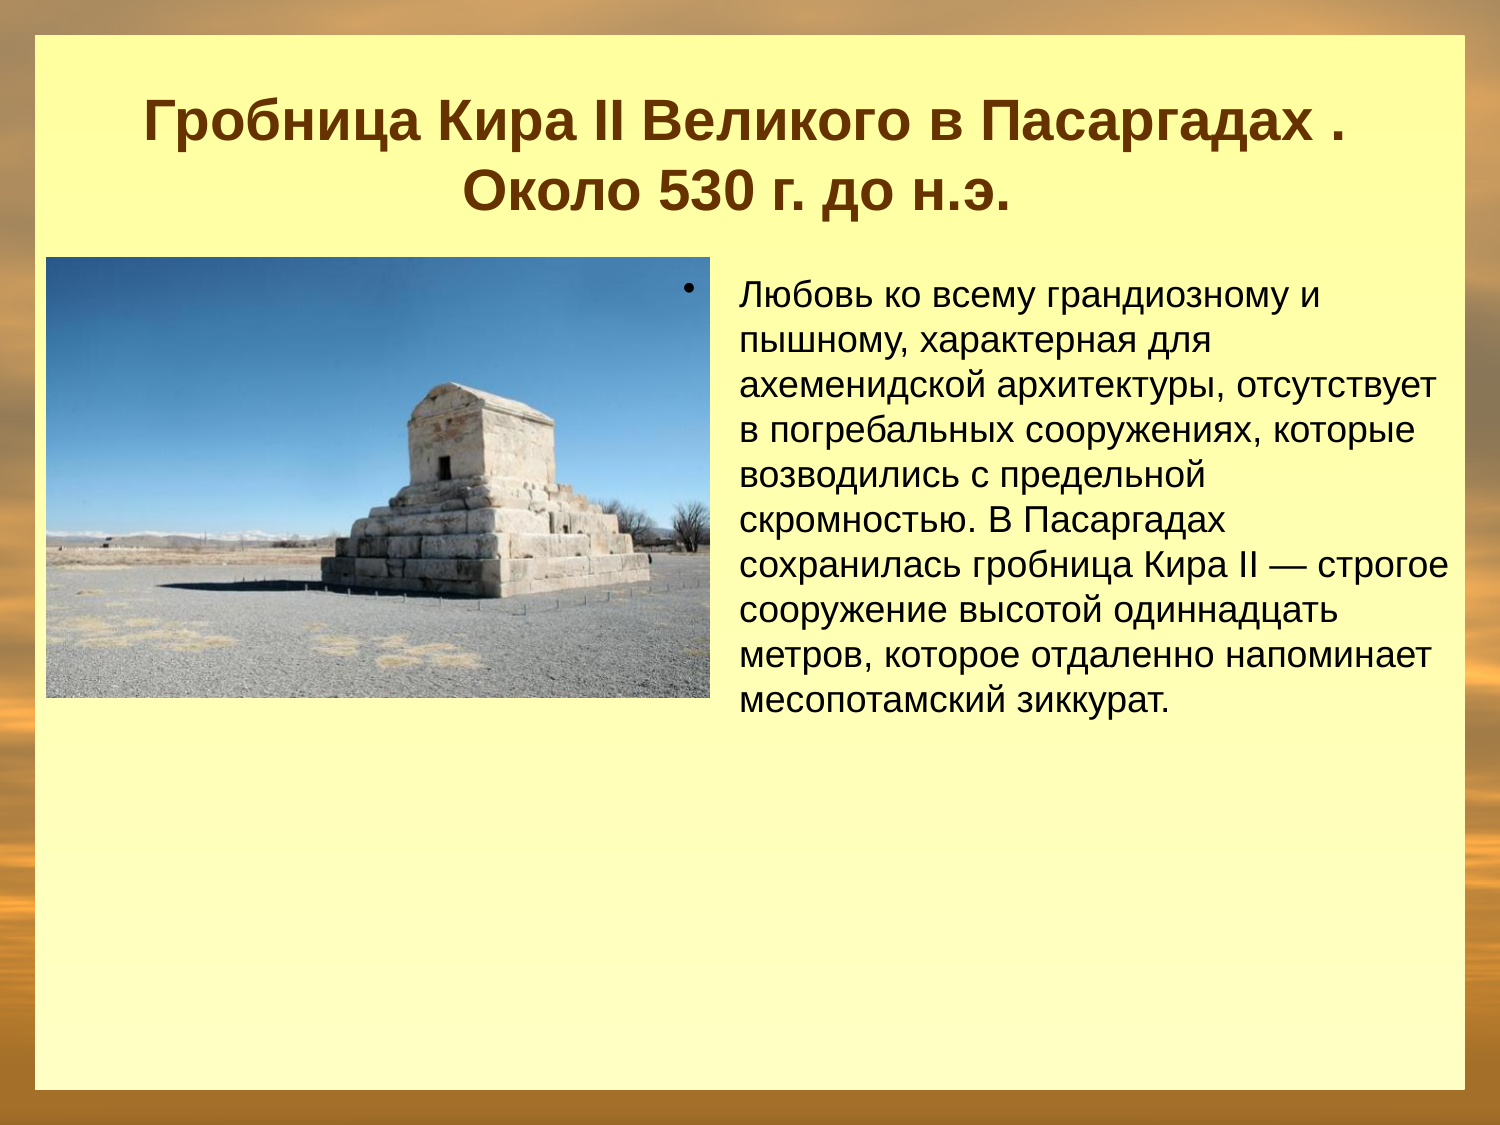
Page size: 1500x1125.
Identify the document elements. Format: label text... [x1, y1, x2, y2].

list Любовь ко всему грандиозному и пышному, характерная для ахеменидской архитектуры, отсутствует в погребальных сооружениях, которые возводились с предельной скромностью. В Пасаргадах сохранилась гробница Кира II — строгое сооружение высотой одиннадцать метров, которое отдаленно напоминает месопотамский зиккурат. [667, 262, 1466, 1006]
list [46, 257, 710, 699]
title Гробница Кира II Великого в Пасаргадах . Около 530 г. до н.э. [70, 93, 1421, 262]
text_box [33, 33, 1467, 1092]
picture [0, 0, 1500, 1125]
